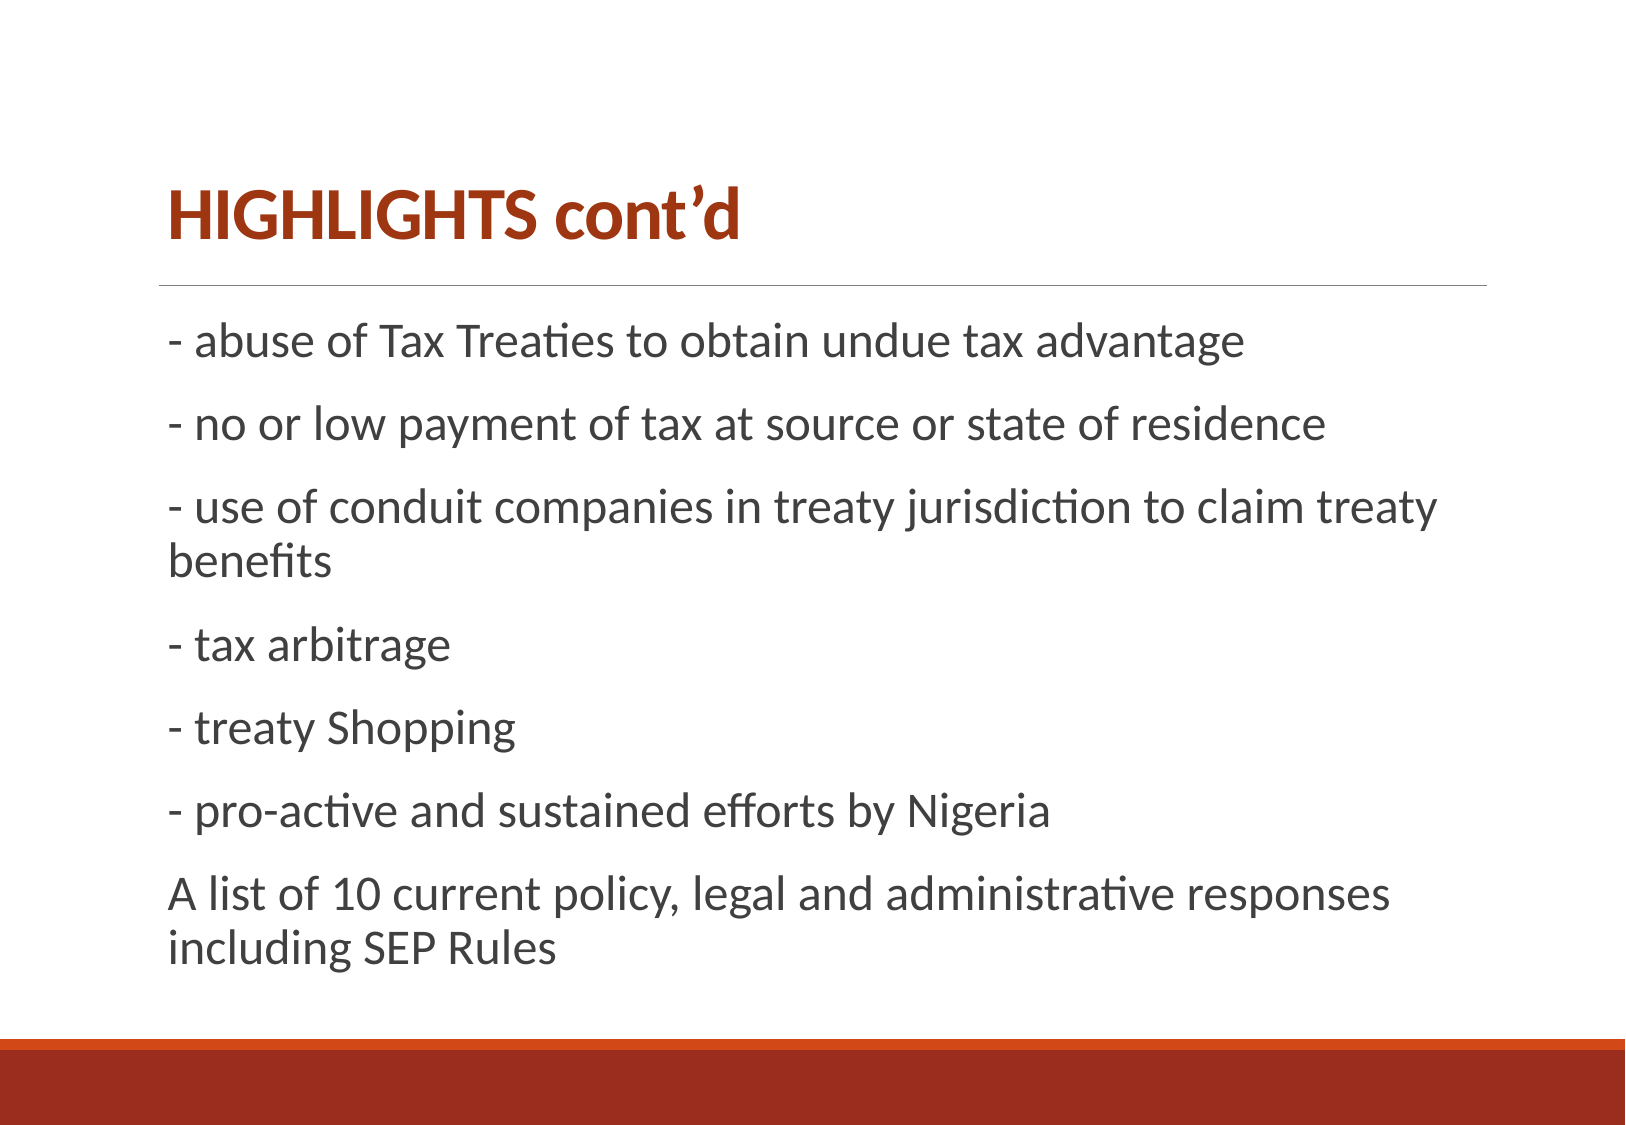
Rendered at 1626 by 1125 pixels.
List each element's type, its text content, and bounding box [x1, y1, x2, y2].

list - abuse of Tax Treaties to obtain undue tax advantage - no or low payment of tax at source or state of residence - use of conduit companies in treaty jurisdiction to claim treaty benefits - tax arbitrage - treaty Shopping - pro-active and sustained efforts by Nigeria A list of 10 current policy, legal and administrative responses including SEP Rules [152, 306, 1536, 1044]
title HIGHLIGHTS cont’d [152, 144, 1625, 262]
